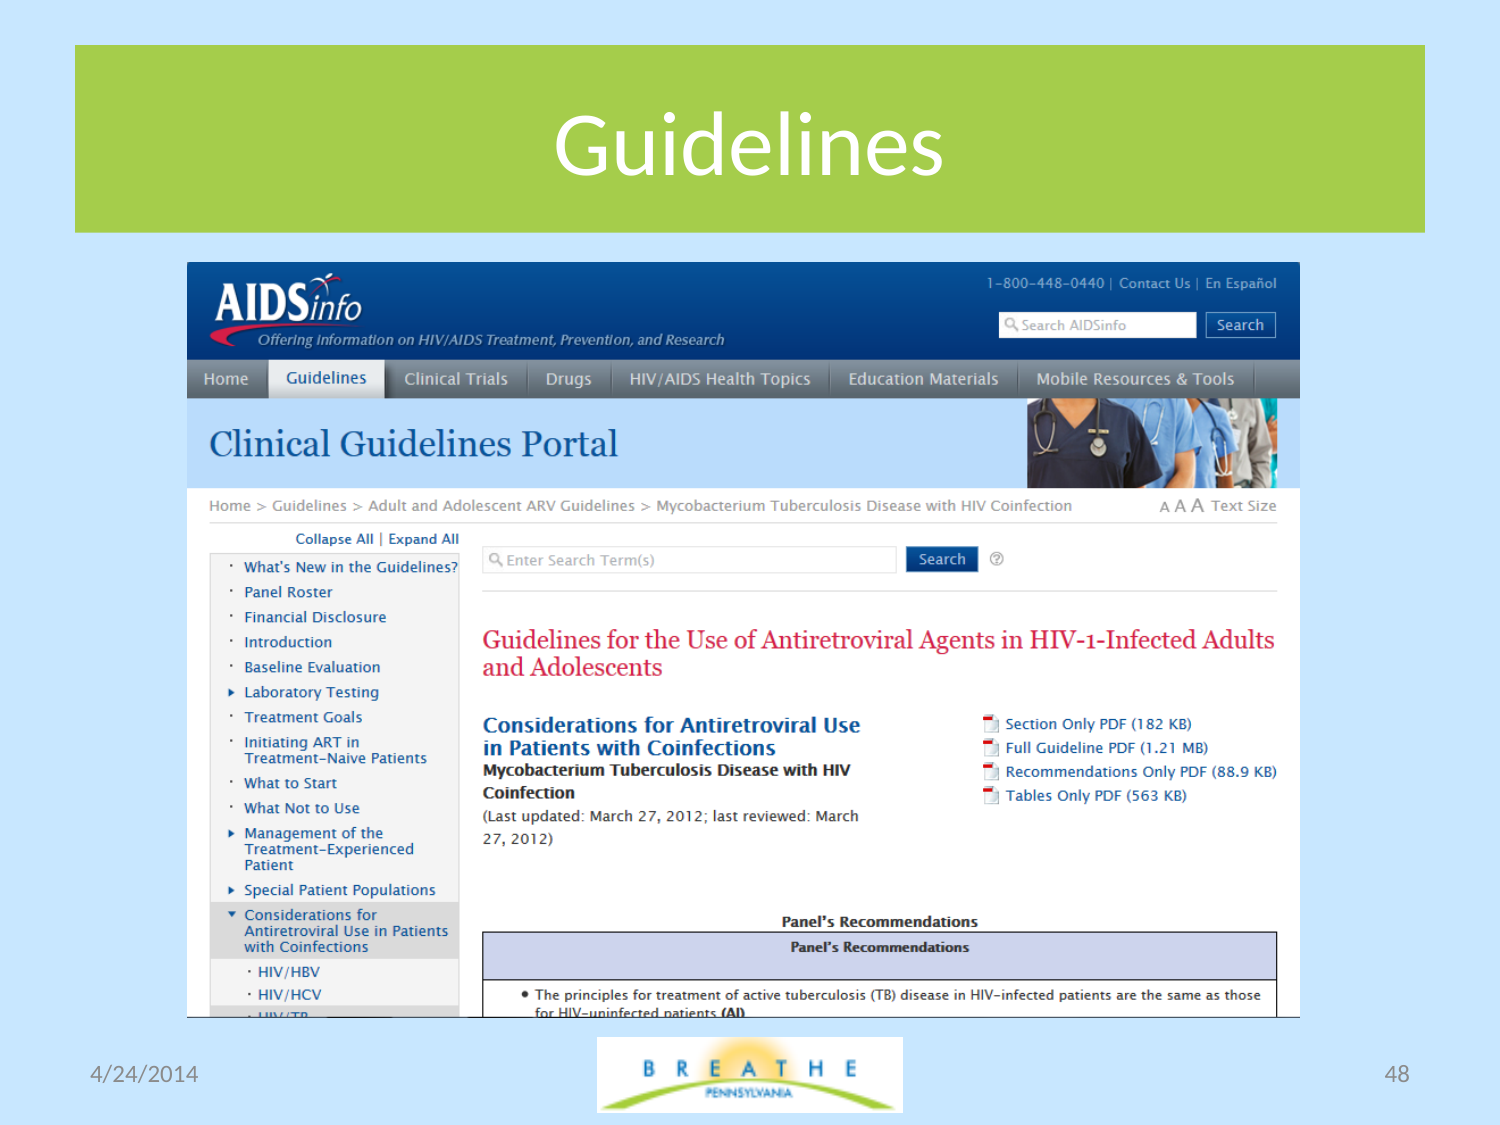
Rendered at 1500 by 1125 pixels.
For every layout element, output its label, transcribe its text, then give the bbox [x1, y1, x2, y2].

slide_number 48 [1074, 1042, 1425, 1103]
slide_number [75, 1042, 425, 1103]
title Guidelines [75, 45, 1425, 233]
picture [187, 262, 1301, 1018]
picture [597, 1037, 903, 1113]
